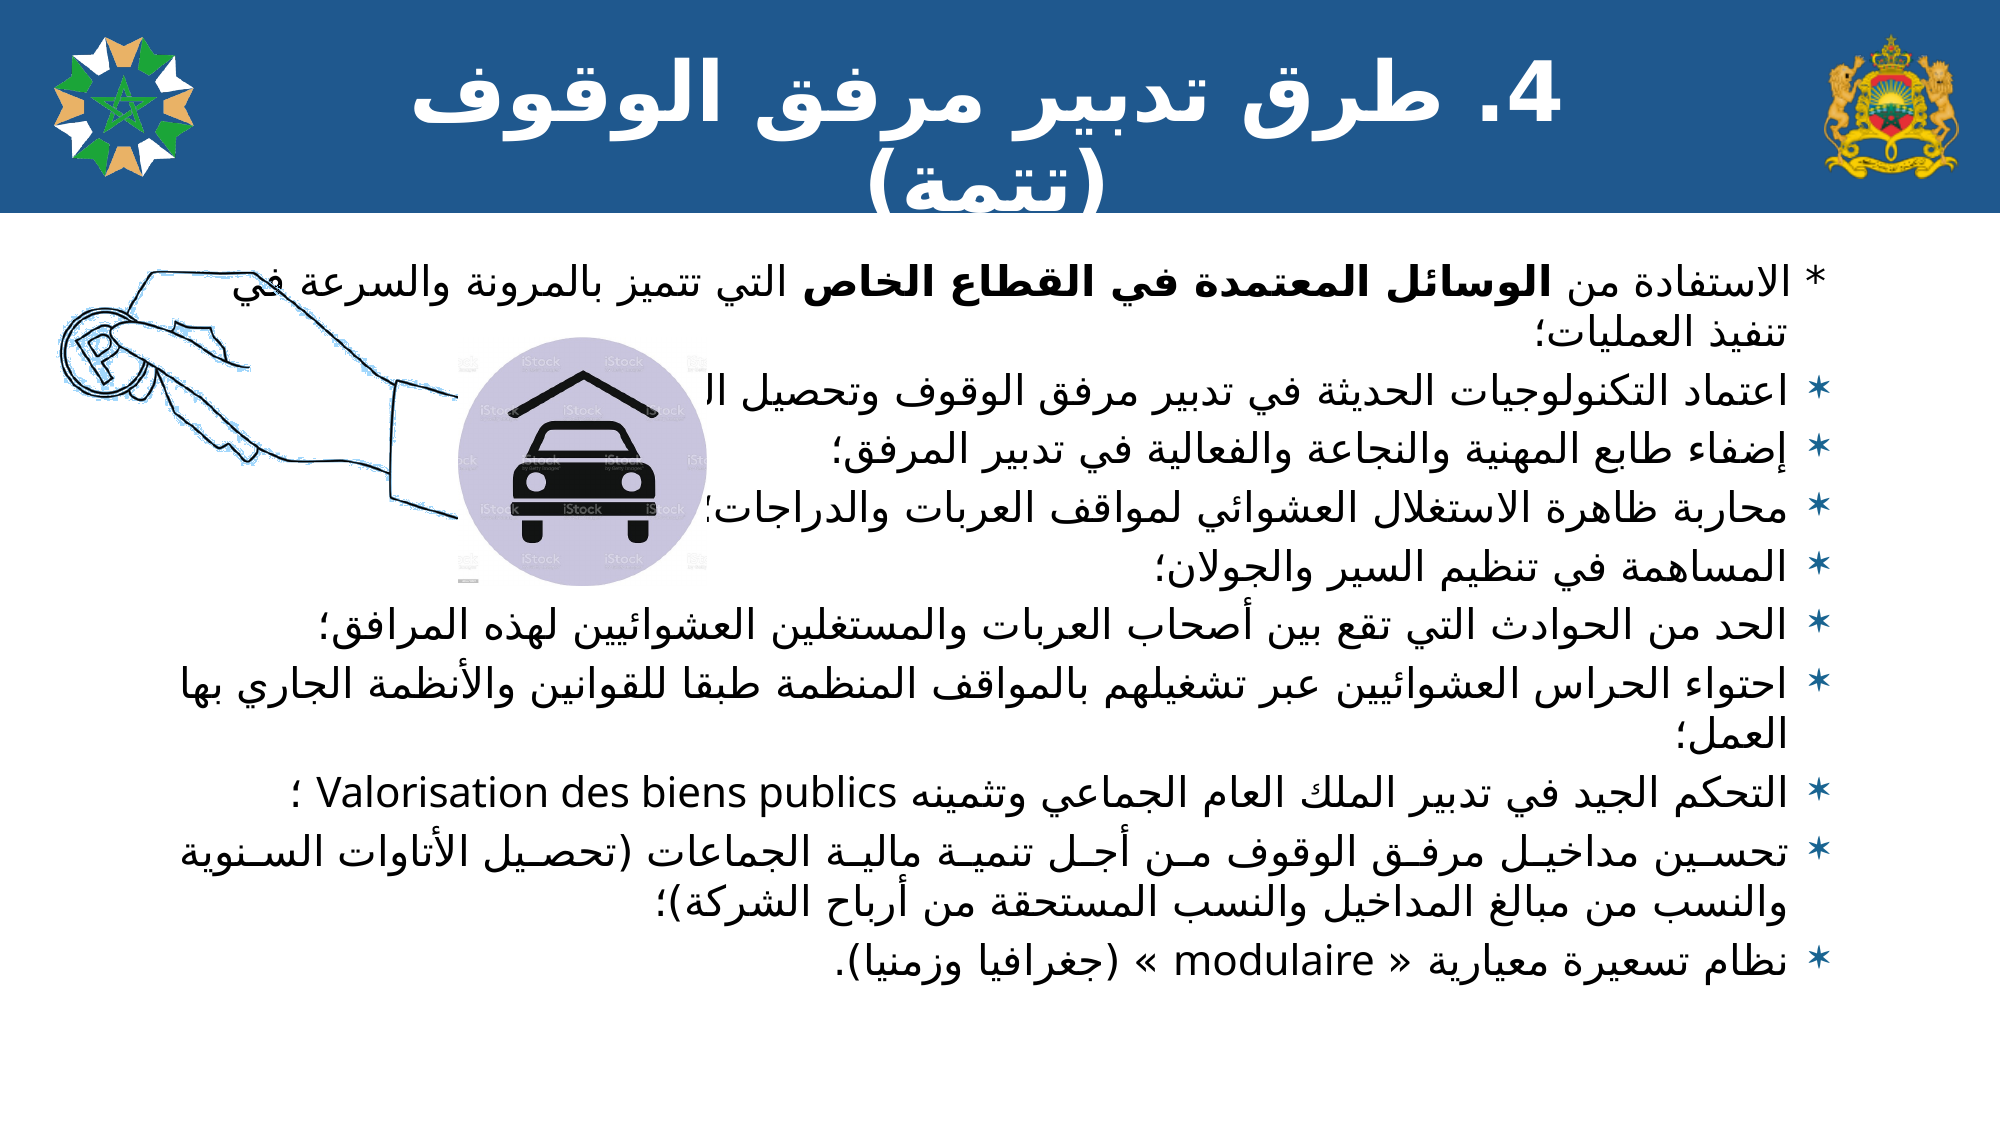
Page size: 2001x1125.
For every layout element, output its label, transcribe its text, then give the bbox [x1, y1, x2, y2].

picture [1824, 33, 1959, 179]
text_box * الاستفادة من الوسائل المعتمدة في القطاع الخاص التي تتميز بالمرونة والسرعة في تنفيذ العمليات؛ اعتماد التكنولوجيات الحديثة في تدبير مرفق الوقوف وتحصيل المداخيل؛ إضفاء طابع المهنية والنجاعة والفعالية في تدبير المرفق؛ محاربة ظاهرة الاستغلال العشوائي لمواقف العربات والدراجات؛ المساهمة في تنظيم السير والجولان؛ الحد من الحوادث التي تقع بين أصحاب العربات والمستغلين العشوائيين لهذه المرافق؛ احتواء الحراس العشوائيين عبر تشغيلهم بالمواقف المنظمة طبقا للقوانين والأنظمة الجاري بها العمل؛ التحكم الجيد في تدبير الملك العام الجماعي وتثمينه Valorisation des biens publics ؛ تحسين مداخيل مرفق الوقوف من أجل تنمية مالية الجماعات (تحصيل الأتاوات السنوية والنسب من مبالغ المداخيل والنسب المستحقة من أرباح الشركة)؛ نظام تسعيرة معيارية « modulaire » (جغرافيا وزمنيا). [164, 246, 1842, 996]
picture [15, 35, 707, 672]
